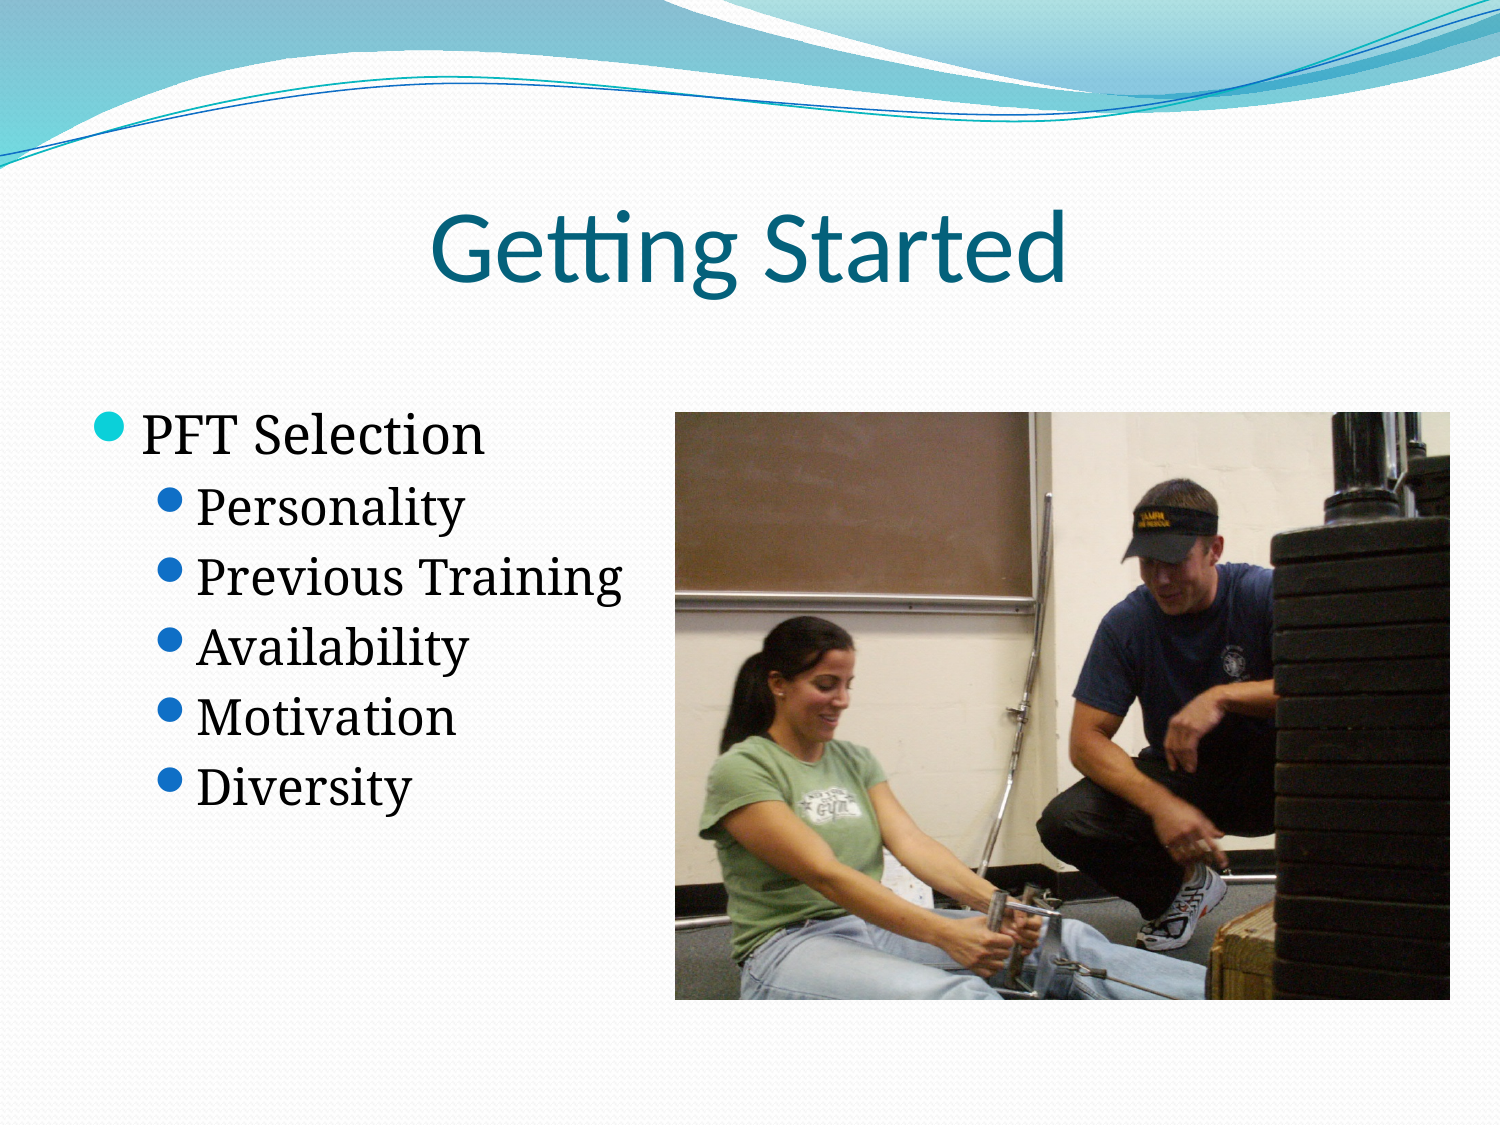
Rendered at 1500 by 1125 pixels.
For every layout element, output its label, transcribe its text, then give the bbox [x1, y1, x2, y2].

title Getting Started [75, 115, 1425, 303]
list PFT Selection Personality Previous Training Availability Motivation Diversity [75, 317, 1425, 1038]
picture [674, 412, 1451, 1001]
